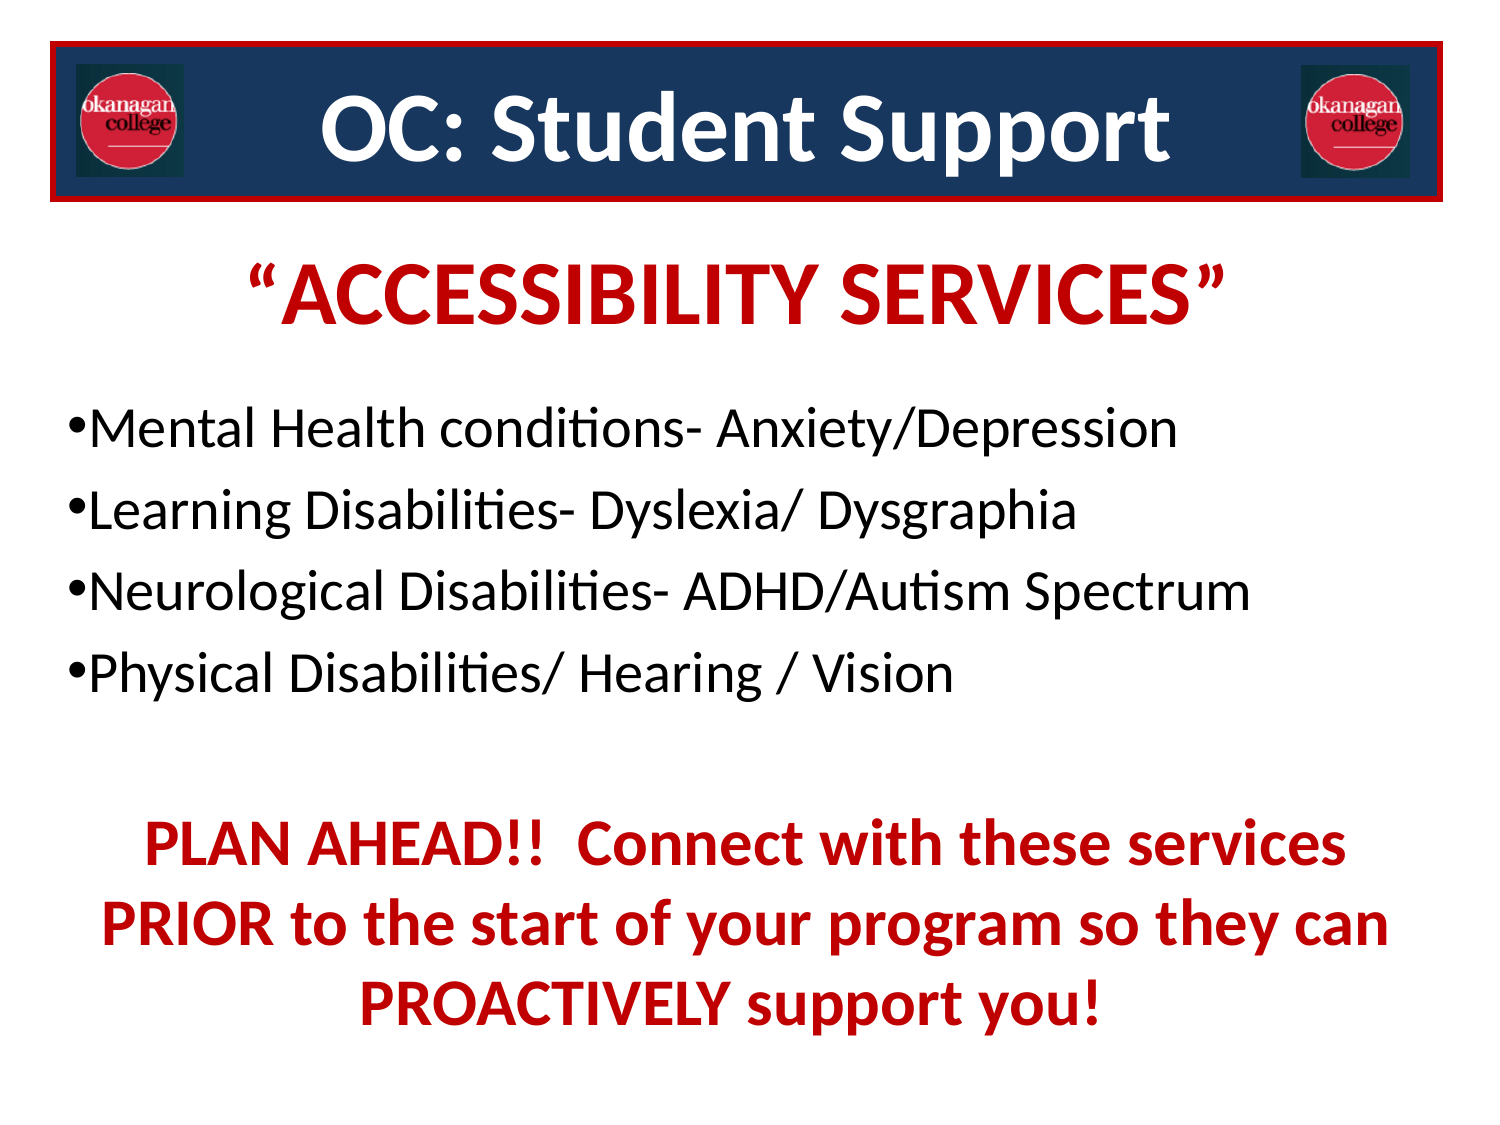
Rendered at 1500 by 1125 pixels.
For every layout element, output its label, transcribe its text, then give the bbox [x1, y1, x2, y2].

title OC: Student Support [52, 43, 1441, 199]
picture [75, 64, 184, 177]
picture [1301, 65, 1410, 178]
list “ACCESSIBILITY SERVICES” Mental Health conditions- Anxiety/Depression Learning Disabilities- Dyslexia/ Dysgraphia Neurological Disabilities- ADHD/Autism Spectrum Physical Disabilities/ Hearing / Vision PLAN AHEAD!! Connect with these services PRIOR to the start of your program so they can PROACTIVELY support you! [52, 224, 1441, 988]
